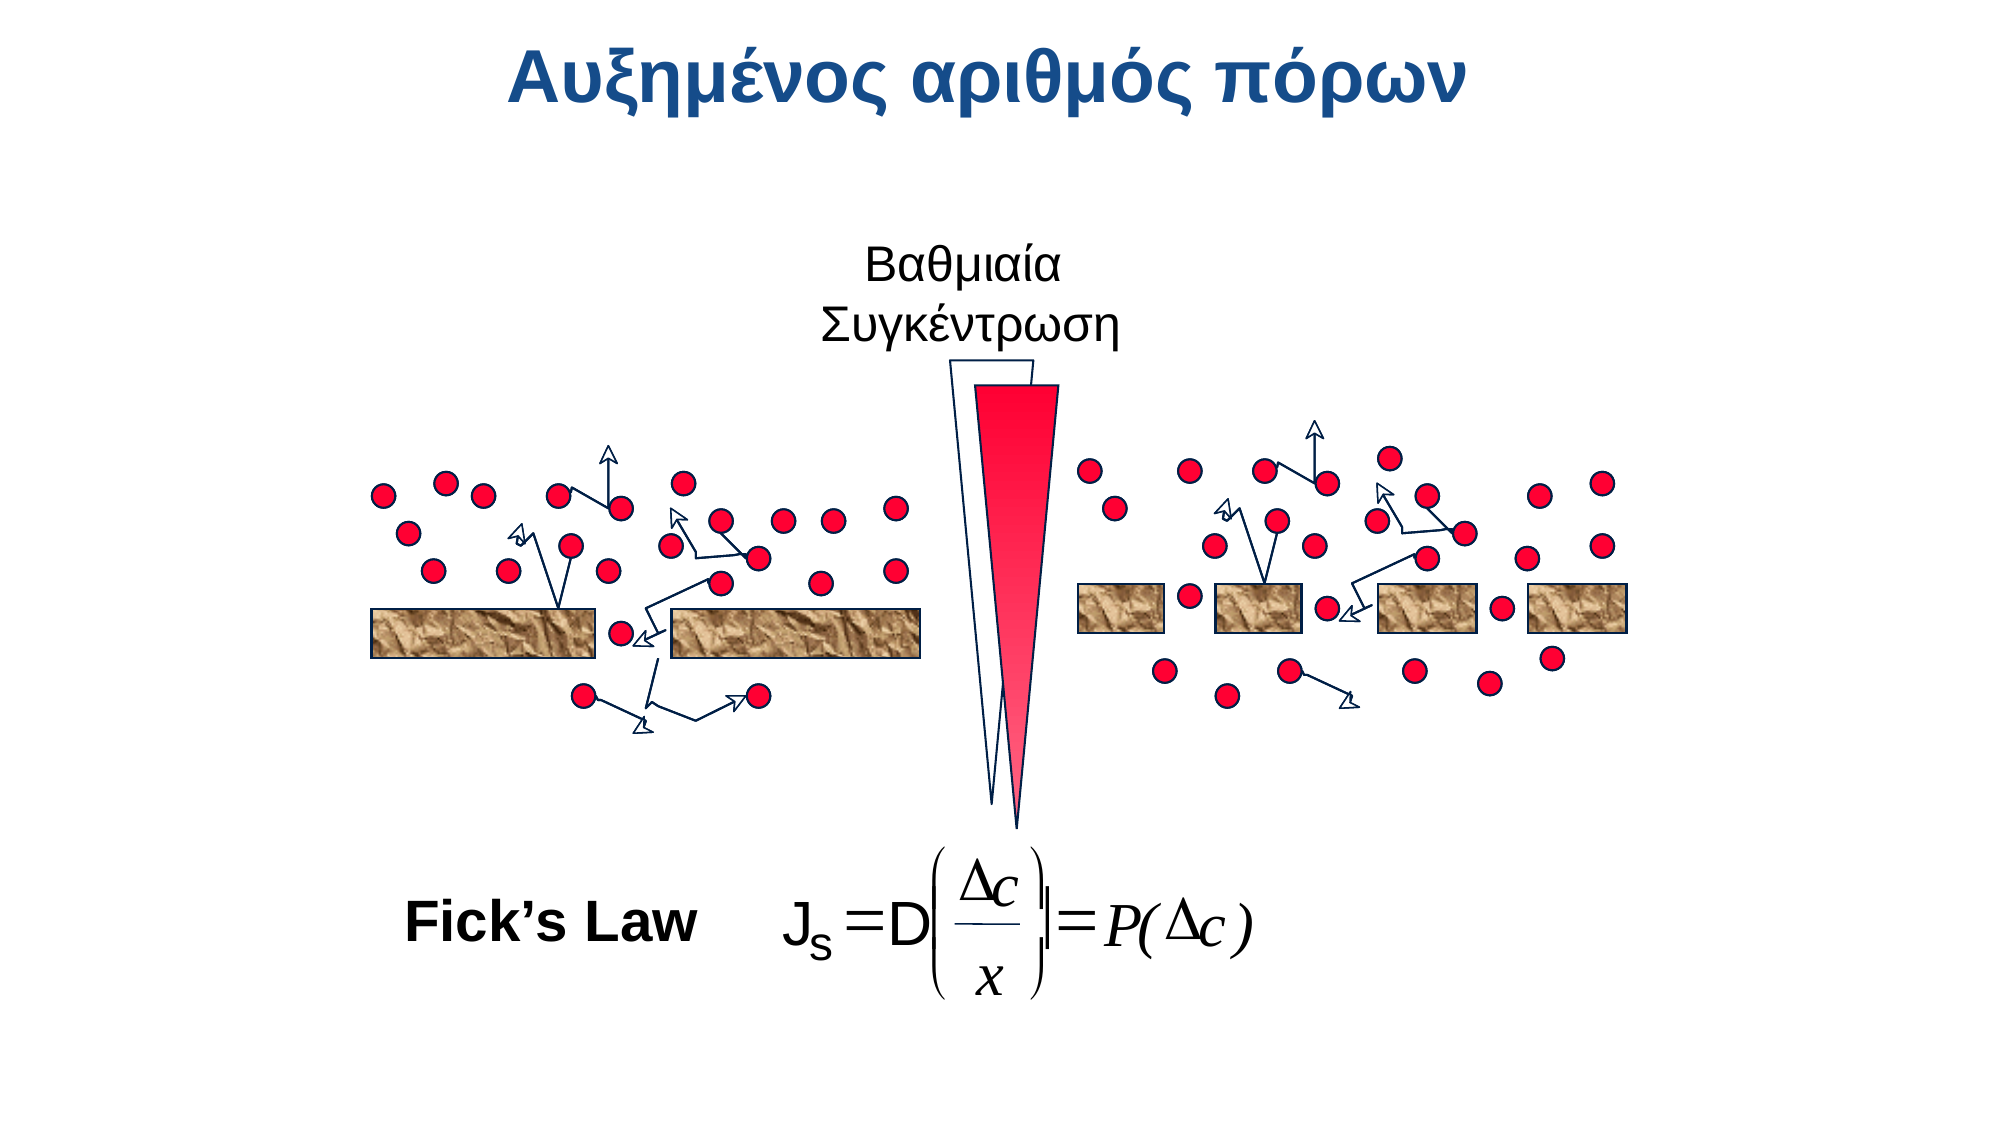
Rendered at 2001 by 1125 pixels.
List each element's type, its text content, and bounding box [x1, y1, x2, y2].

text_box Βαθμιαία Συγκέντρωση [820, 231, 1122, 352]
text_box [1077, 420, 1627, 709]
text_box Law [584, 882, 699, 953]
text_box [371, 445, 921, 734]
text_box [975, 385, 1059, 830]
text_box Fick’s [404, 882, 568, 953]
text_box Αυξημένος αριθμός πόρων [494, 27, 1483, 118]
text_box [950, 360, 1034, 805]
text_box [781, 837, 1255, 1009]
